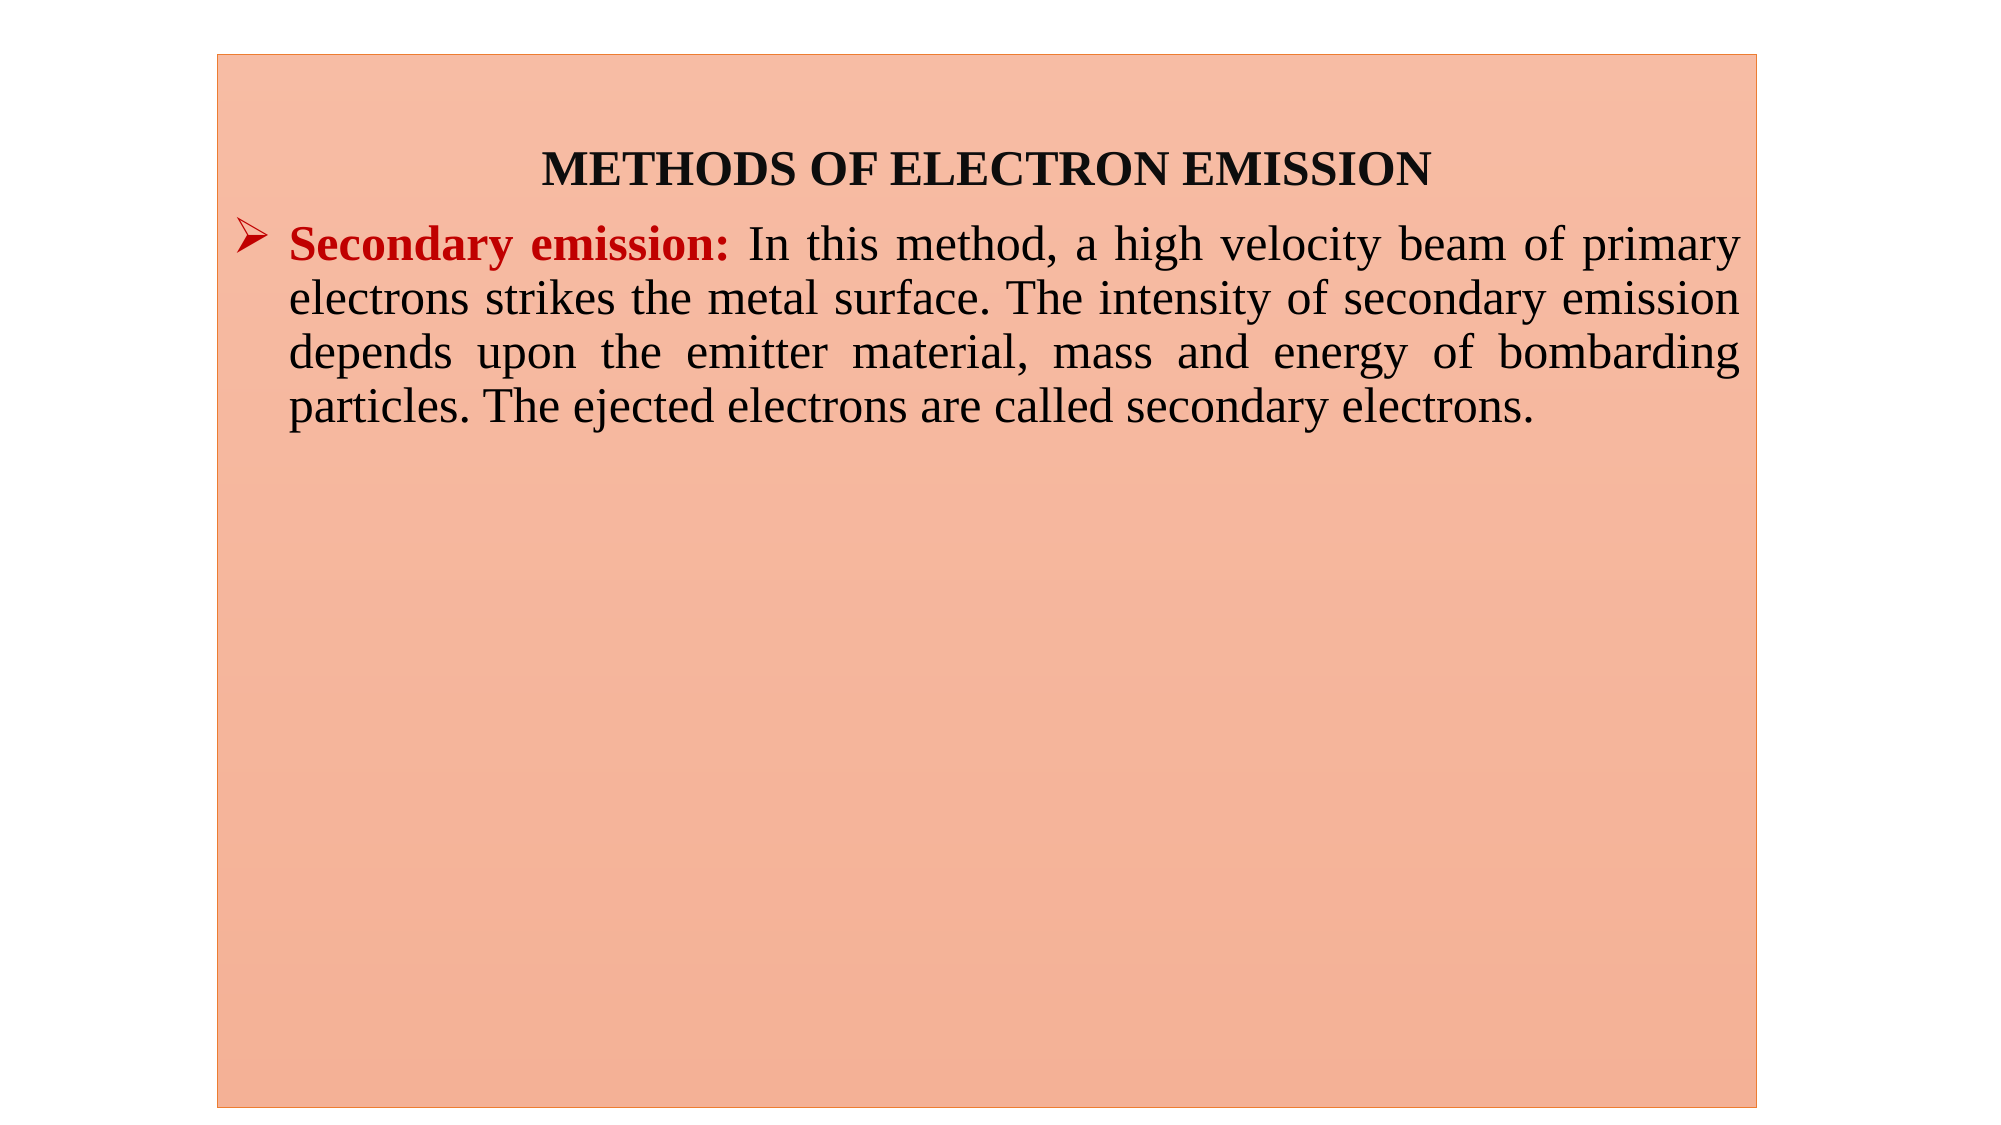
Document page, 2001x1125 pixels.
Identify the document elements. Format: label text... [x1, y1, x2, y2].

subtitle METHODS OF ELECTRON EMISSION Secondary emission: In this method, a high velocity beam of primary electrons strikes the metal surface. The intensity of secondary emission depends upon the emitter material, mass and energy of bombarding particles. The ejected electrons are called secondary electrons. [217, 54, 1757, 1108]
